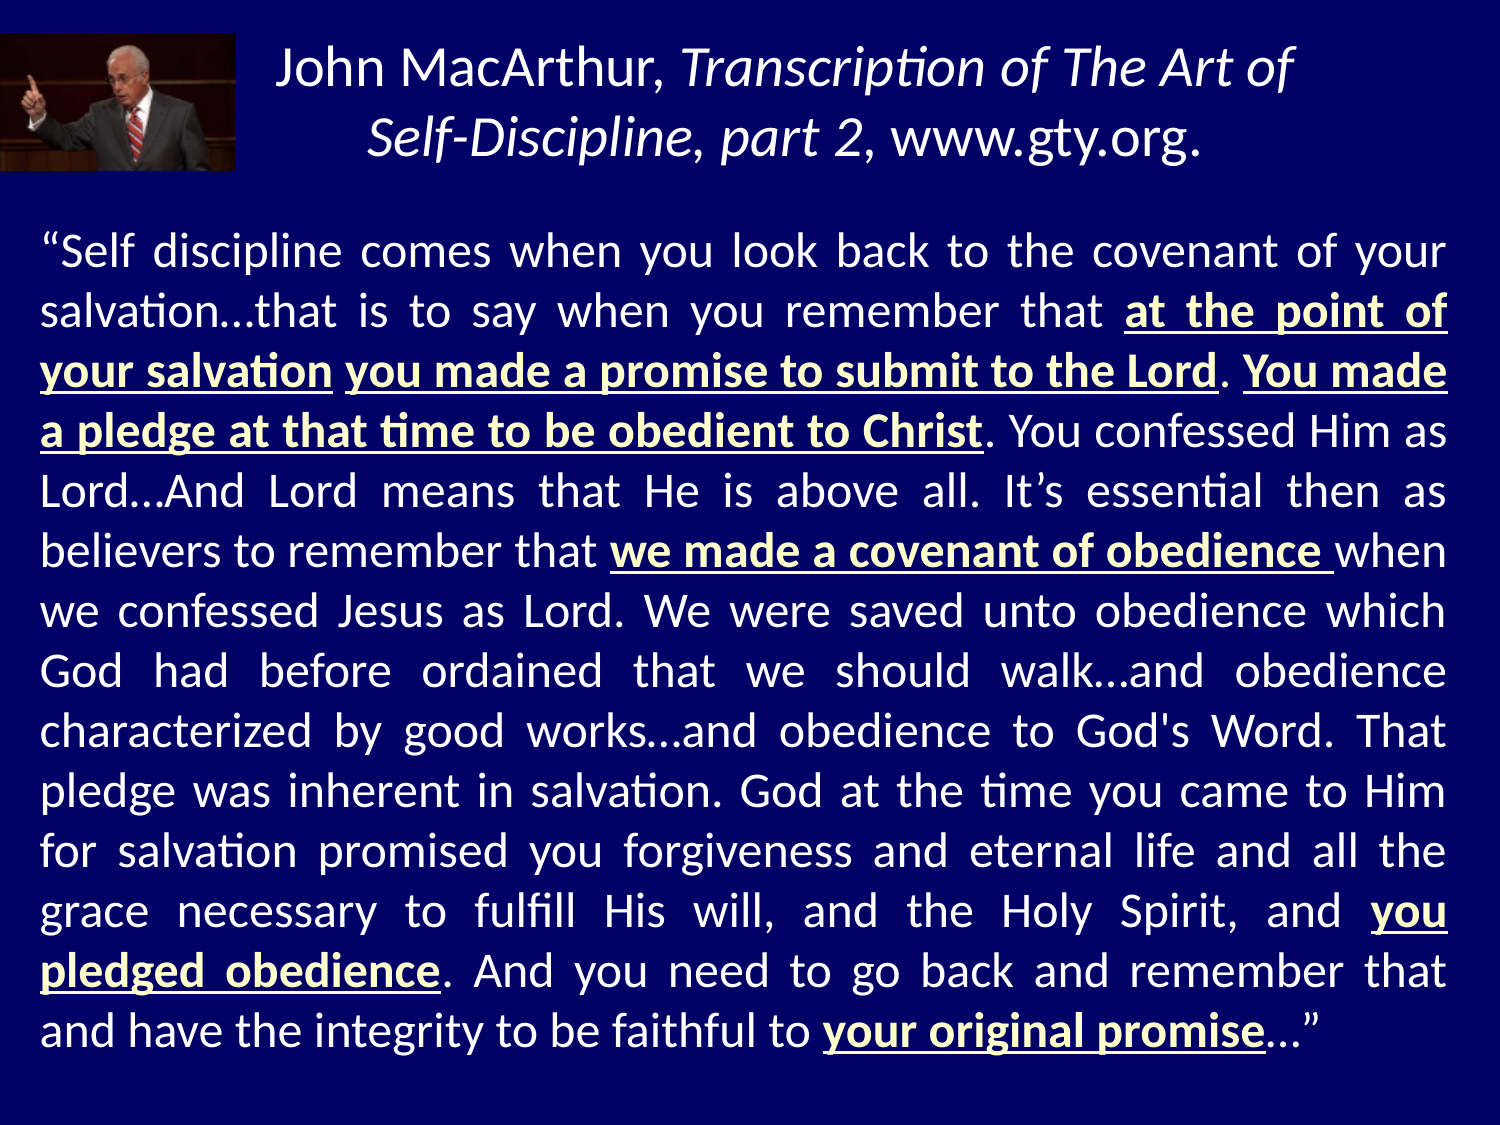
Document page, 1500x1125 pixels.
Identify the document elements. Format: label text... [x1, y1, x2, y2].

picture [0, 32, 236, 171]
text_box John MacArthur, Transcription of The Art of Self-Discipline, part 2, www.gty.org. [234, 24, 1336, 171]
text_box “Self discipline comes when you look back to the covenant of your salvation…that is to say when you remember that at the point of your salvation you made a promise to submit to the Lord. You made a pledge at that time to be obedient to Christ. You confessed Him as Lord…And Lord means that He is above all. It’s essential then as believers to remember that we made a covenant of obedience when we confessed Jesus as Lord. We were saved unto obedience which God had before ordained that we should walk…and obedience characterized by good works…and obedience to God's Word. That pledge was inherent in salvation. God at the time you came to Him for salvation promised you forgiveness and eternal life and all the grace necessary to fulfill His will, and the Holy Spirit, and you pledged obedience. And you need to go back and remember that and have the integrity to be faithful to your original promise…” [24, 209, 1463, 1088]
